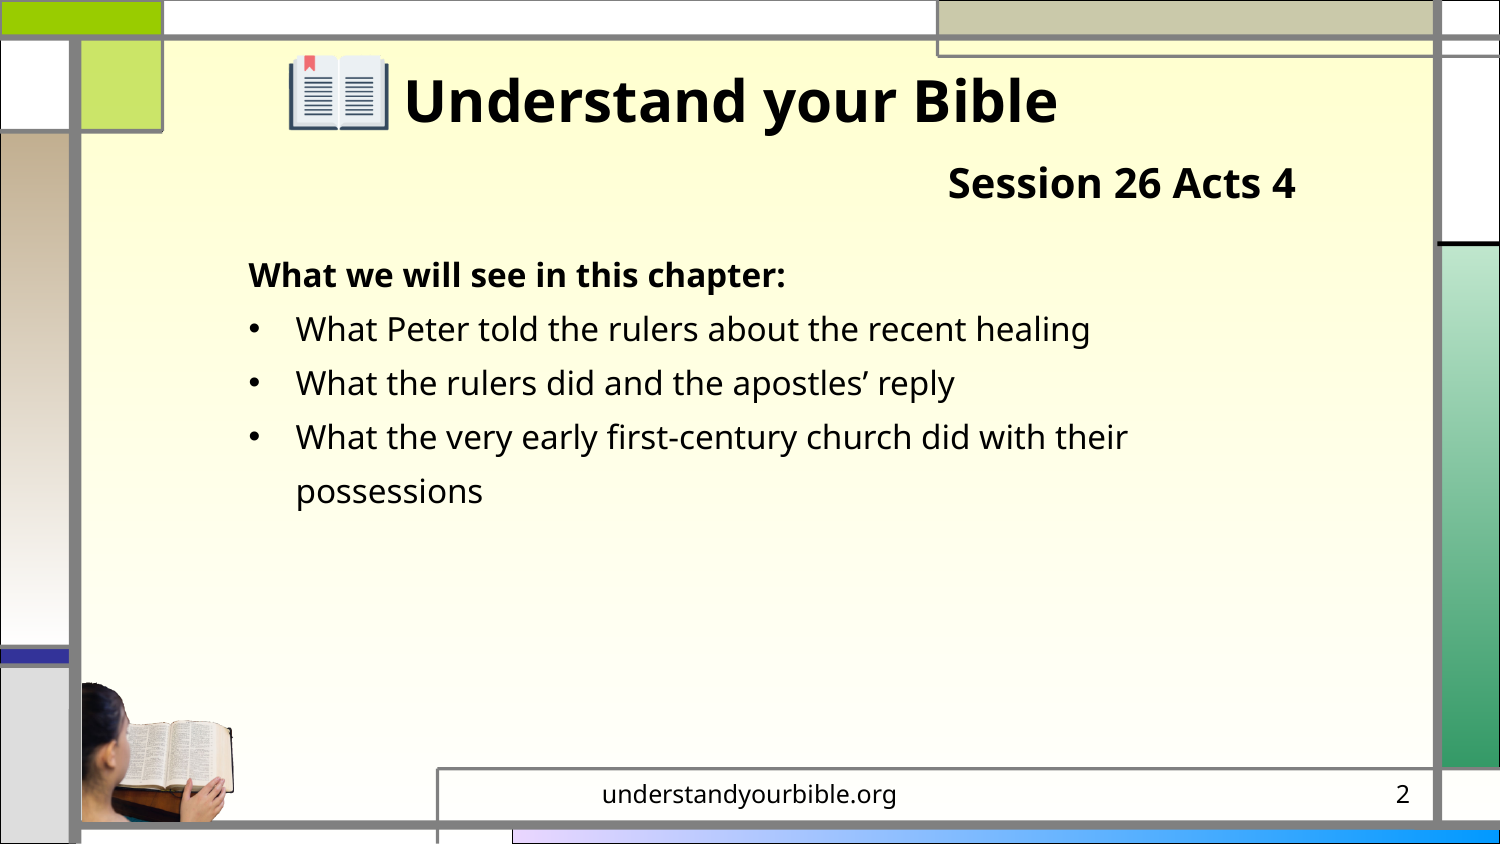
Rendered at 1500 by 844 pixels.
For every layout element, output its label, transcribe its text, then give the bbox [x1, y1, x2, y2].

picture [81, 682, 235, 822]
text_box Session 26 Acts 4 [820, 131, 1424, 233]
text_box Understand your Bible [276, 16, 1187, 182]
footer understandyourbible.org [512, 770, 988, 818]
text_box What we will see in this chapter: What Peter told the rulers about the recent healing What the rulers did and the apostles’ reply What the very early first-century church did with their possessions [233, 232, 1284, 743]
slide_number 2 [1074, 770, 1425, 818]
picture [280, 47, 395, 138]
